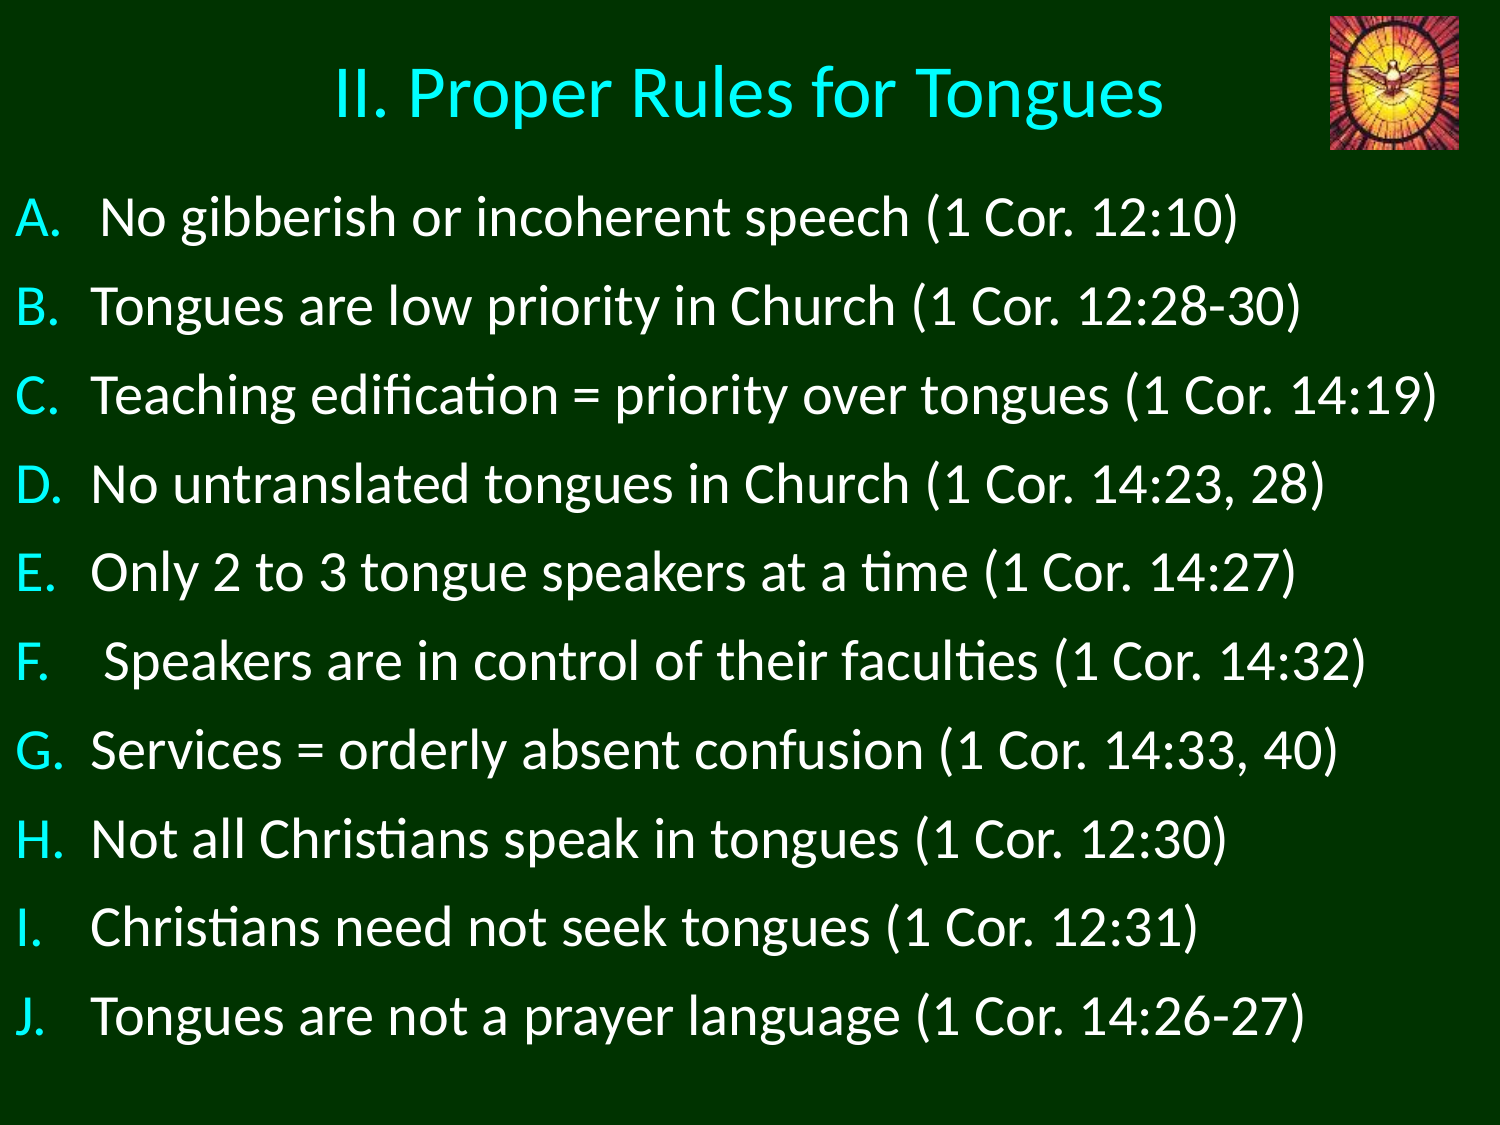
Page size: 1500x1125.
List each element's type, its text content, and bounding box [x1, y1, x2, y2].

title II. Proper Rules for Tongues [112, 37, 1324, 138]
picture [1329, 16, 1459, 151]
list No gibberish or incoherent speech (1 Cor. 12:10) Tongues are low priority in Church (1 Cor. 12:28-30) Teaching edification = priority over tongues (1 Cor. 14:19) No untranslated tongues in Church (1 Cor. 14:23, 28) Only 2 to 3 tongue speakers at a time (1 Cor. 14:27) Speakers are in control of their faculties (1 Cor. 14:32) Services = orderly absent confusion (1 Cor. 14:33, 40) Not all Christians speak in tongues (1 Cor. 12:30) Christians need not seek tongues (1 Cor. 12:31) Tongues are not a prayer language (1 Cor. 14:26-27) [0, 170, 1500, 1076]
